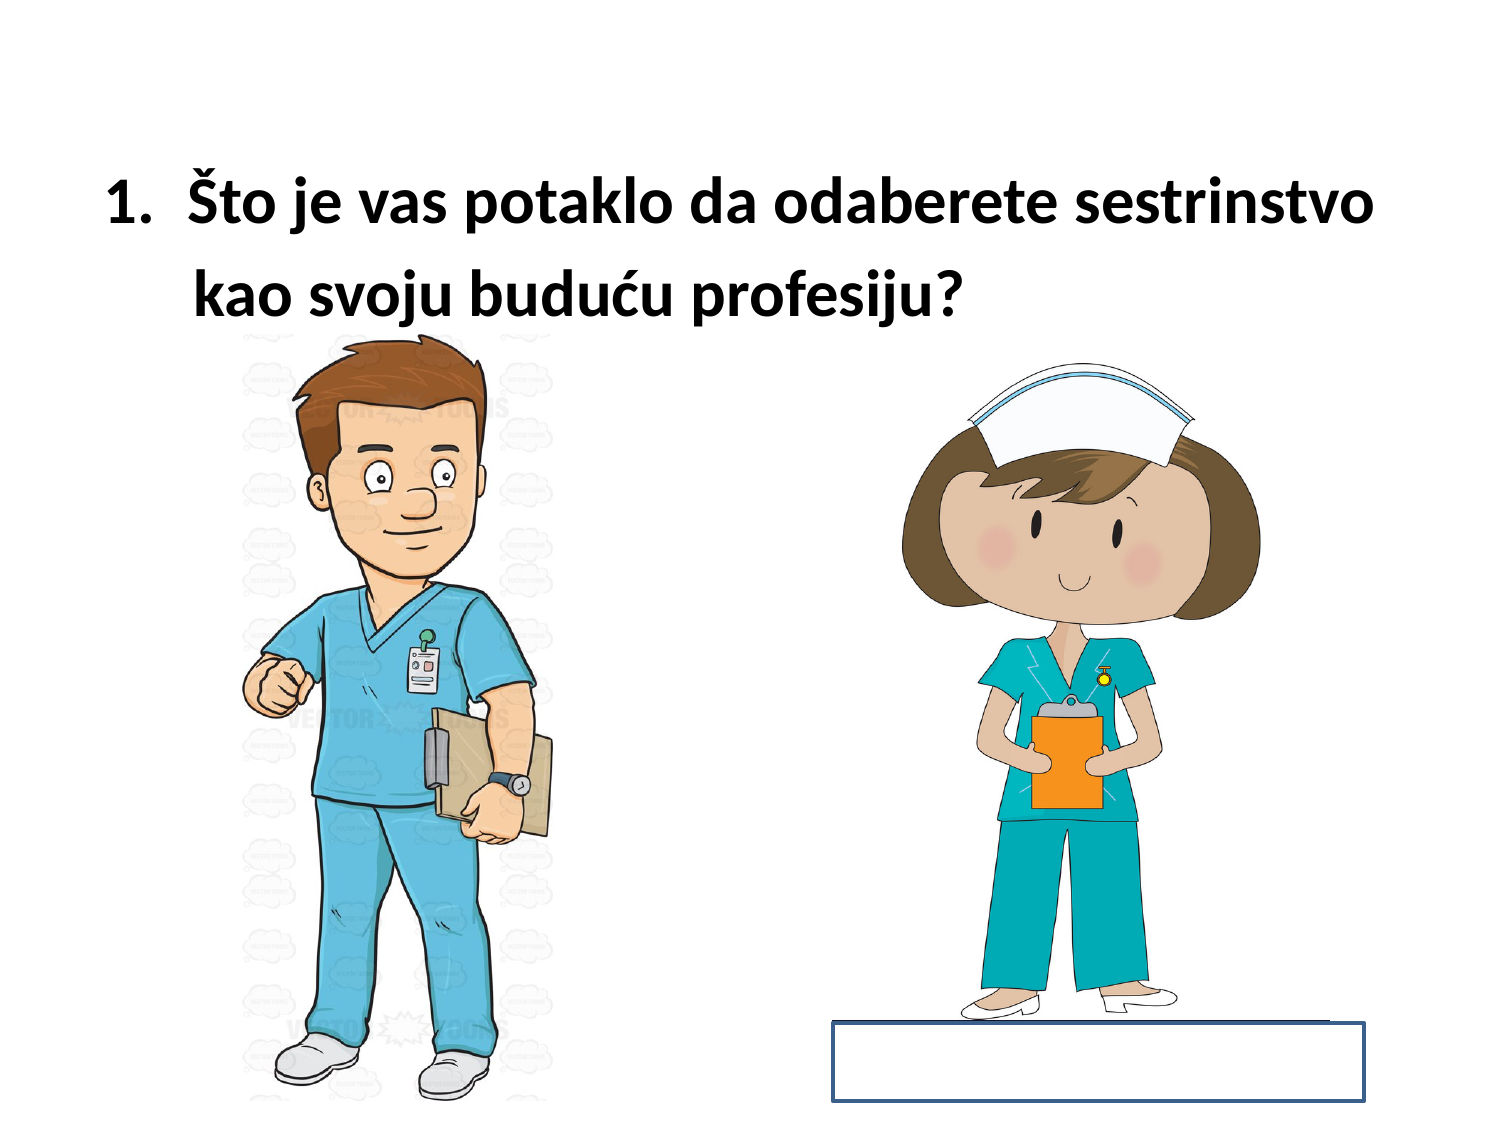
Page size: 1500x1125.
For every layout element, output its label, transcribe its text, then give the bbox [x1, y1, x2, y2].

picture [832, 363, 1330, 1072]
text_box [831, 1021, 1366, 1103]
list Što je vas potaklo da odaberete sestrinstvo kao svoju buduću profesiju? [88, 149, 1439, 892]
picture [241, 334, 553, 1102]
